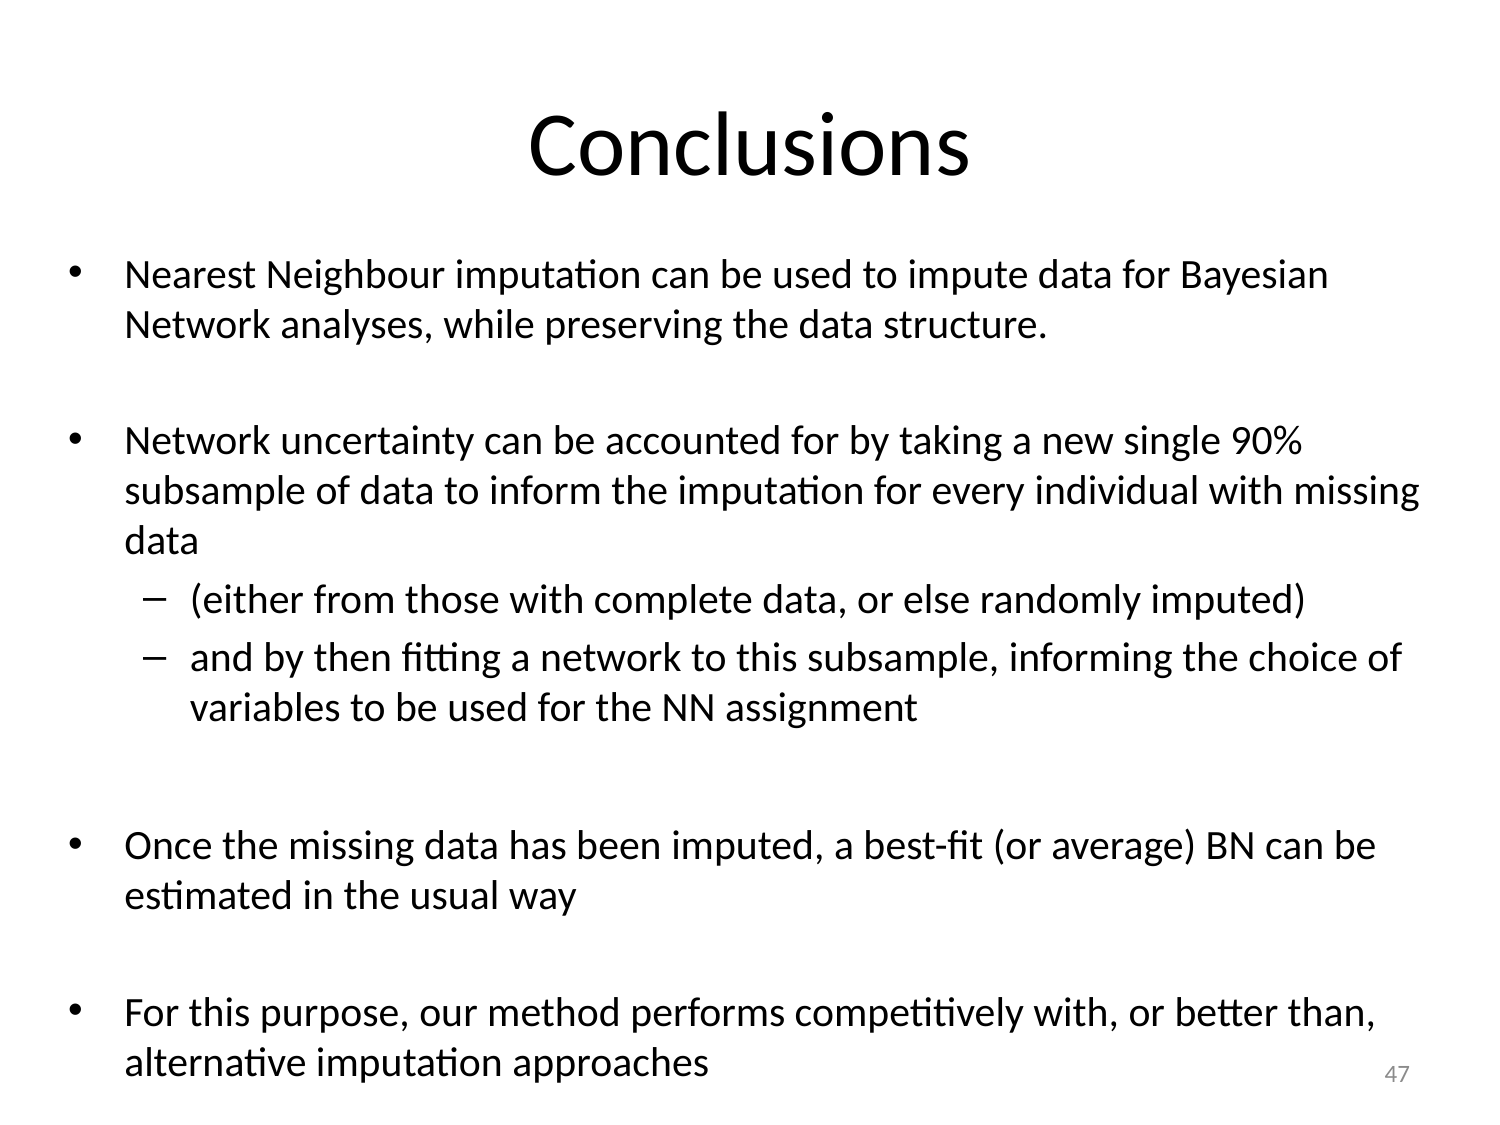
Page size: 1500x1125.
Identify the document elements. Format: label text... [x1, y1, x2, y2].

title Conclusions [75, 45, 1425, 233]
slide_number 47 [1074, 1042, 1425, 1103]
list Nearest Neighbour imputation can be used to impute data for Bayesian Network analyses, while preserving the data structure. Network uncertainty can be accounted for by taking a new single 90% subsample of data to inform the imputation for every individual with missing data (either from those with complete data, or else randomly imputed) and by then fitting a network to this subsample, informing the choice of variables to be used for the NN assignment Once the missing data has been imputed, a best-fit (or average) BN can be estimated in the usual way For this purpose, our method performs competitively with, or better than, alternative imputation approaches [53, 238, 1483, 1071]
